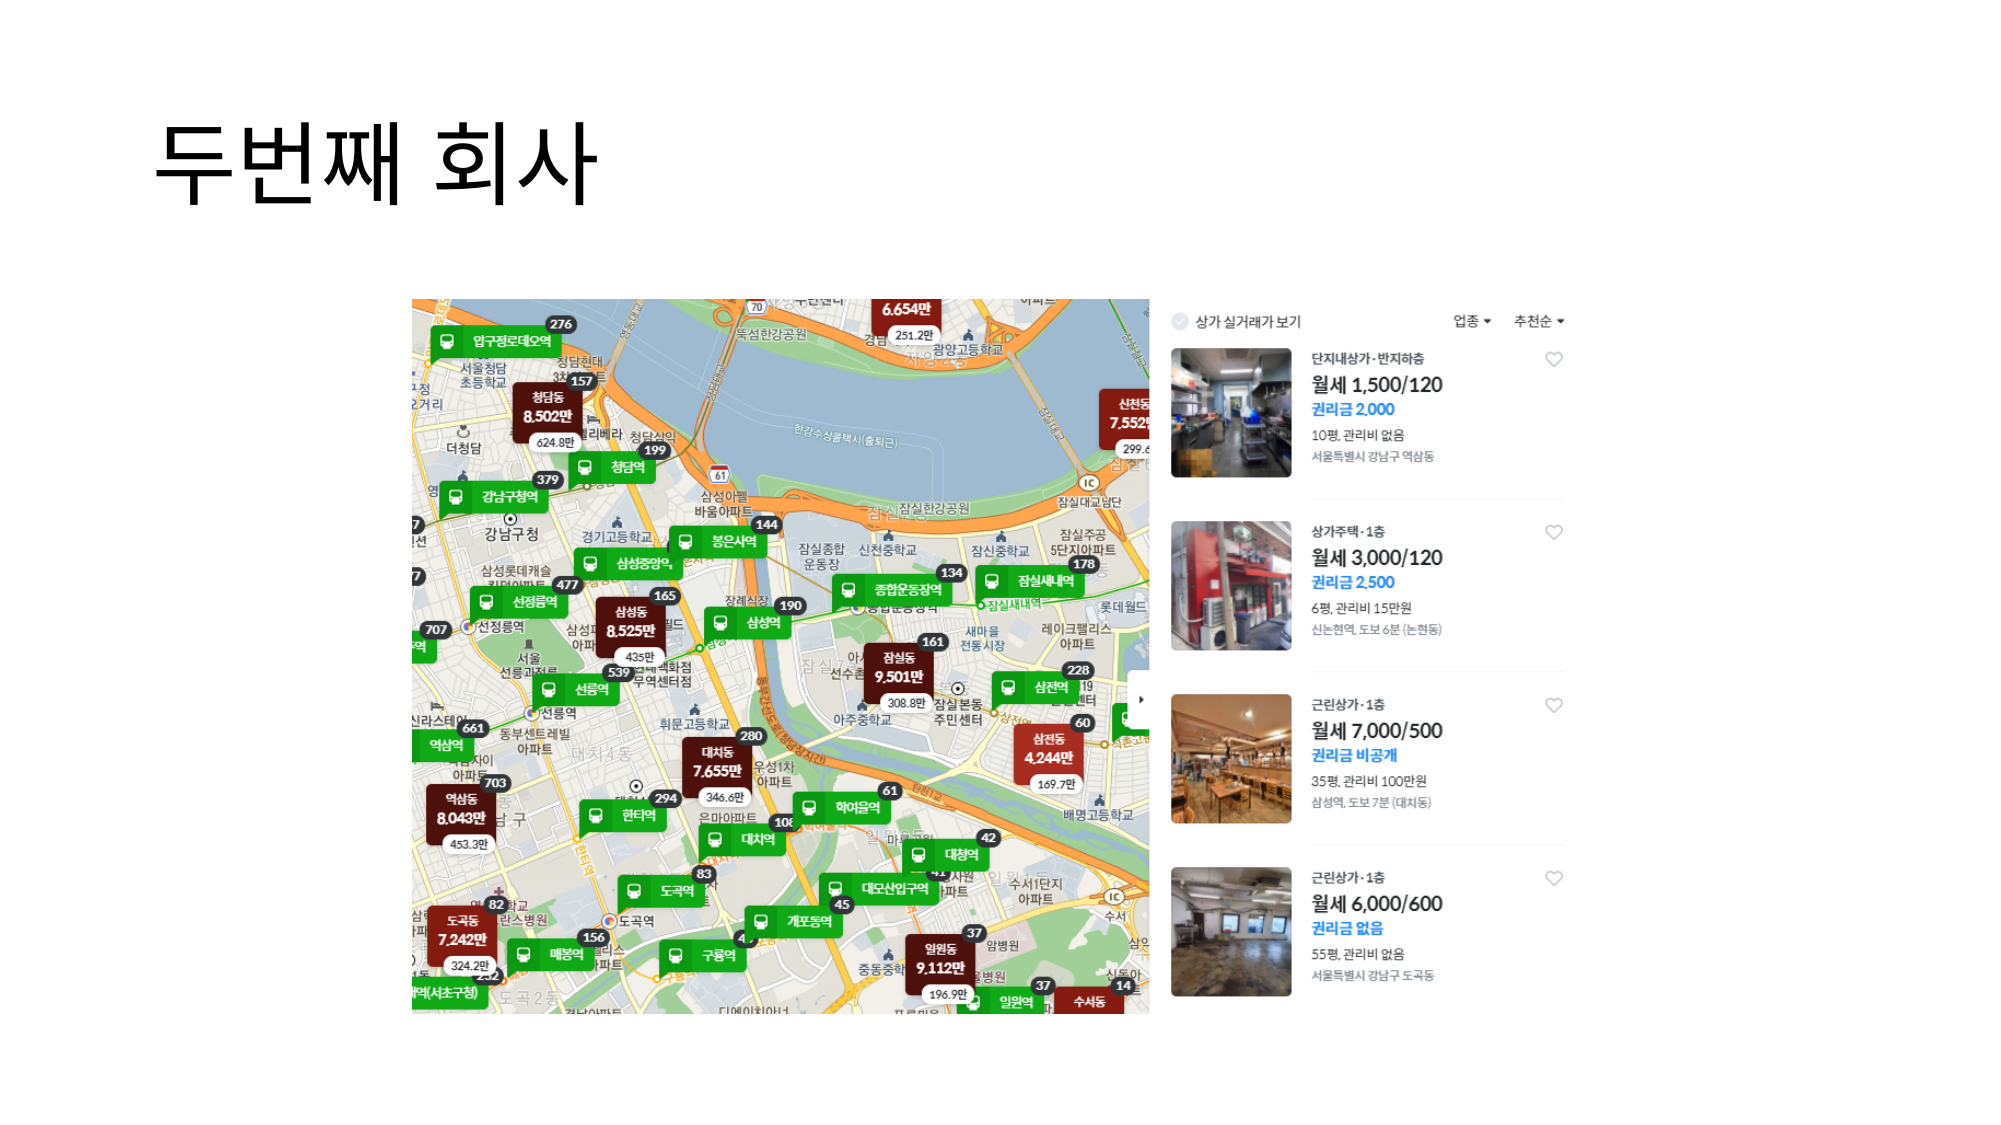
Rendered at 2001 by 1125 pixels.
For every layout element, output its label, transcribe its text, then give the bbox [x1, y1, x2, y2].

title 두번째 회사 [137, 59, 1863, 278]
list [412, 299, 1587, 1014]
